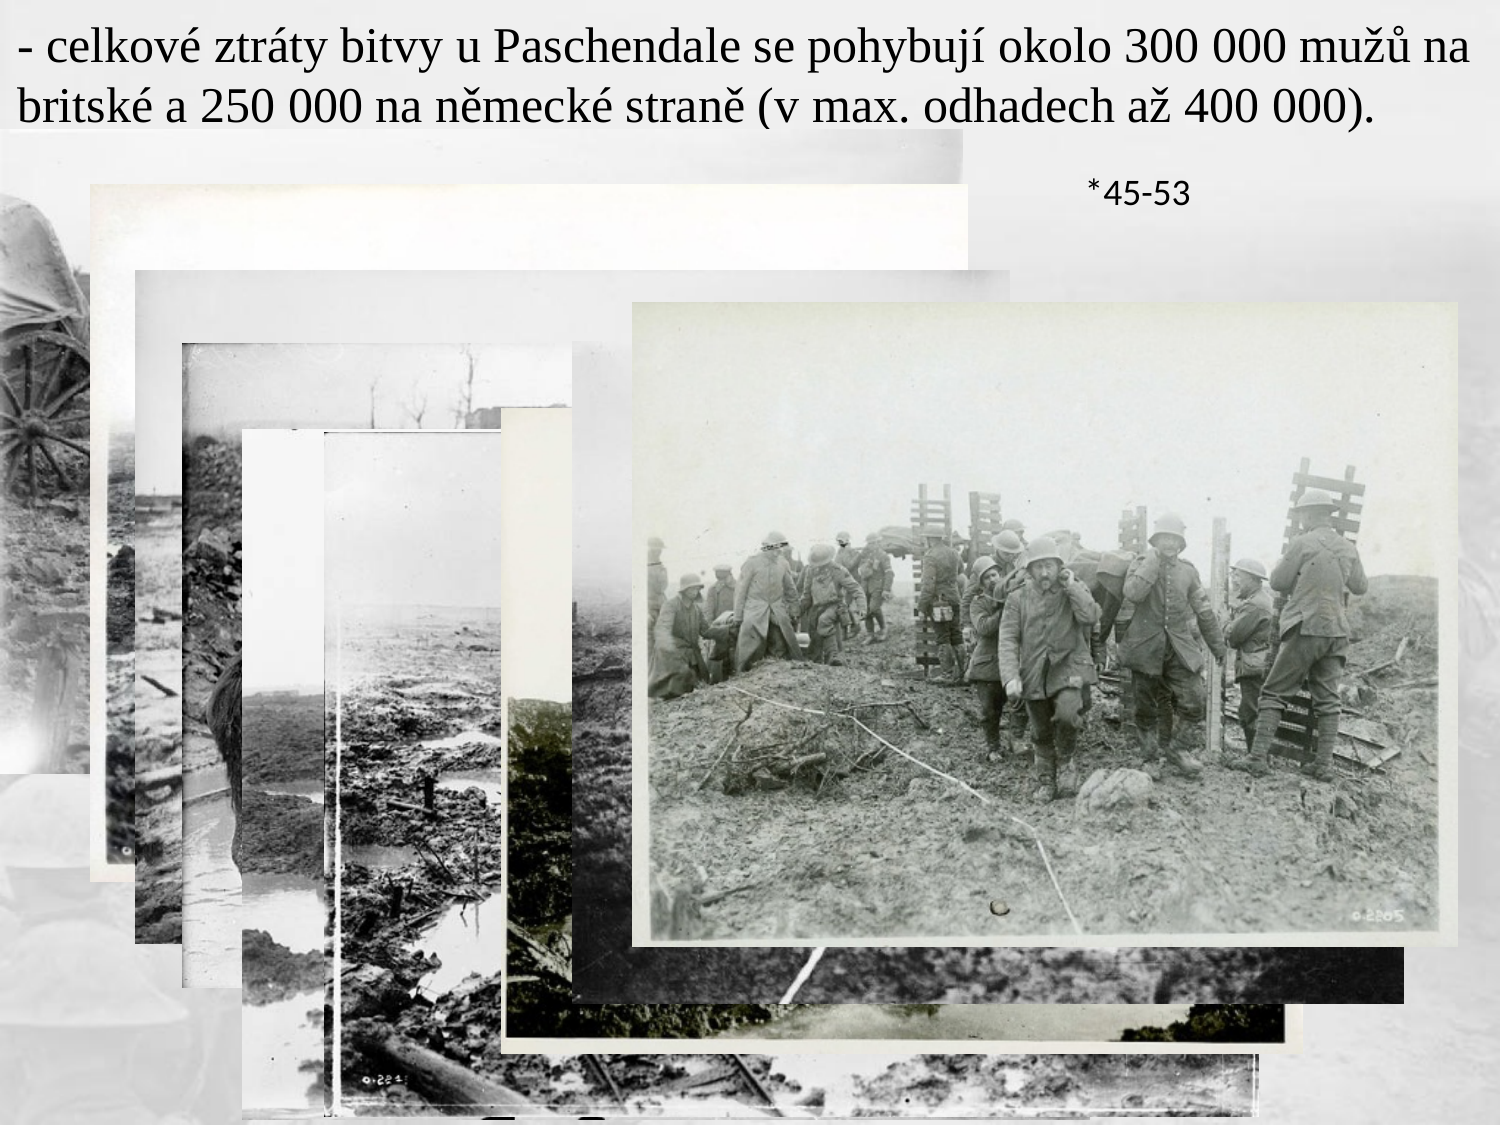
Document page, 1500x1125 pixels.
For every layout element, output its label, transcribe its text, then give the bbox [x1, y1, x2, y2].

list - celkové ztráty bitvy u Paschendale se pohybují okolo 300 000 mužů na britské a 250 000 na německé straně (v max. odhadech až 400 000). [2, 5, 1500, 149]
picture [0, 0, 1500, 1125]
text_box *45-53 [1069, 160, 1206, 221]
